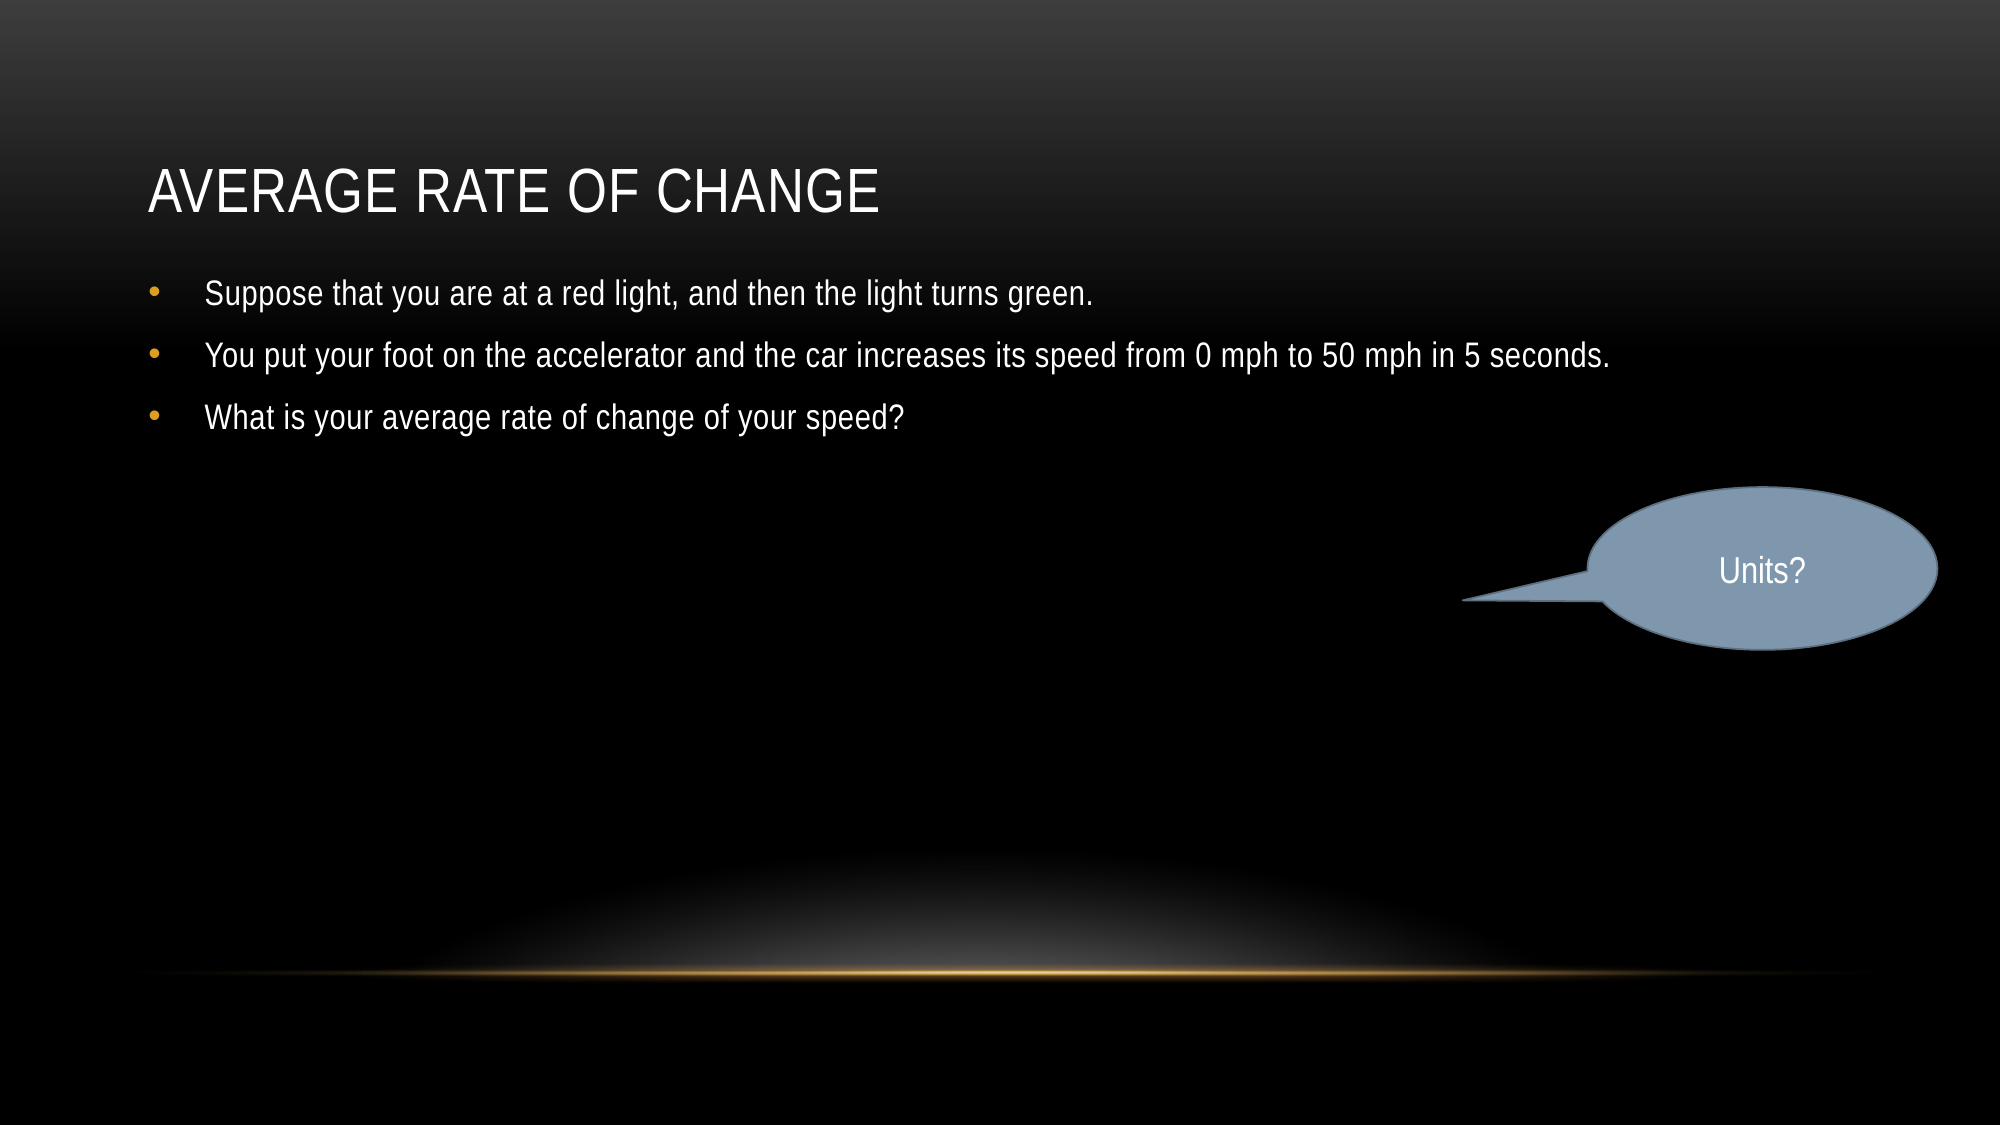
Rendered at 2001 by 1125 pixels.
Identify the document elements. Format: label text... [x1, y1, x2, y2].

title Average rate of change [133, 45, 1867, 233]
list Suppose that you are at a red light, and then the light turns green. You put your foot on the accelerator and the car increases its speed from 0 mph to 50 mph in 5 seconds. What is your average rate of change of your speed? [133, 262, 1867, 938]
picture [0, 0, 2000, 1125]
text_box Units? [1461, 486, 1939, 651]
